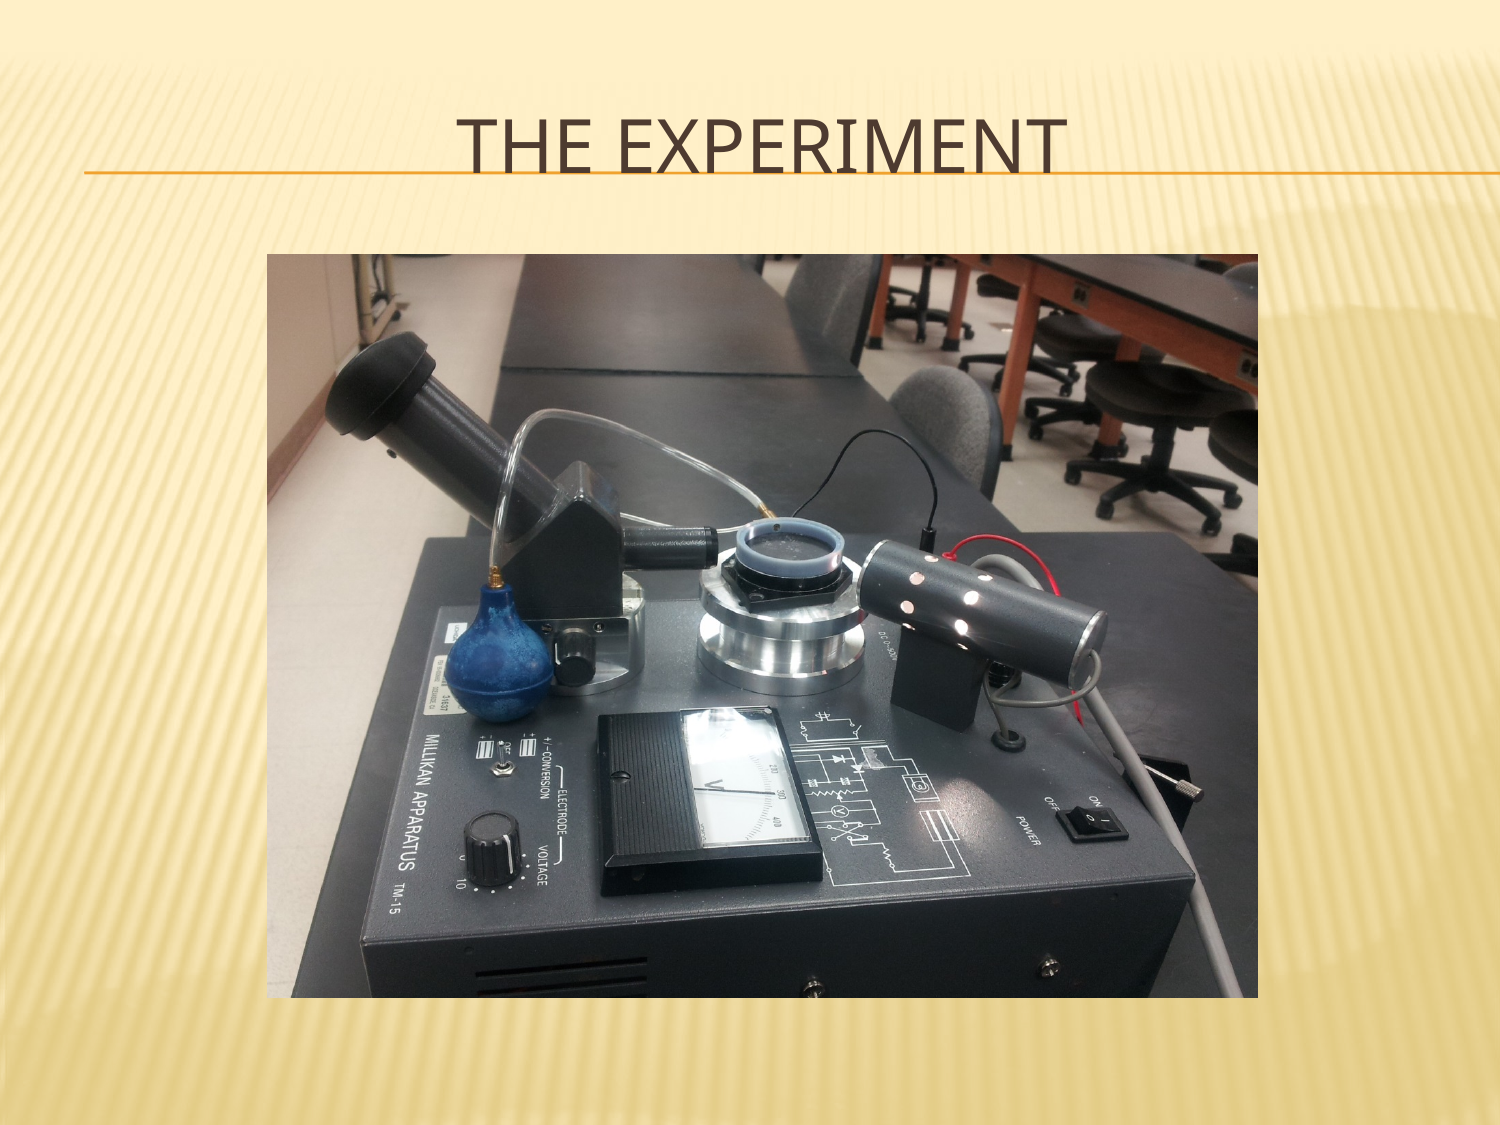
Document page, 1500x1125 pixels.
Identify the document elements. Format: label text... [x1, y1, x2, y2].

title The experiment [50, 75, 1475, 213]
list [267, 254, 1258, 998]
